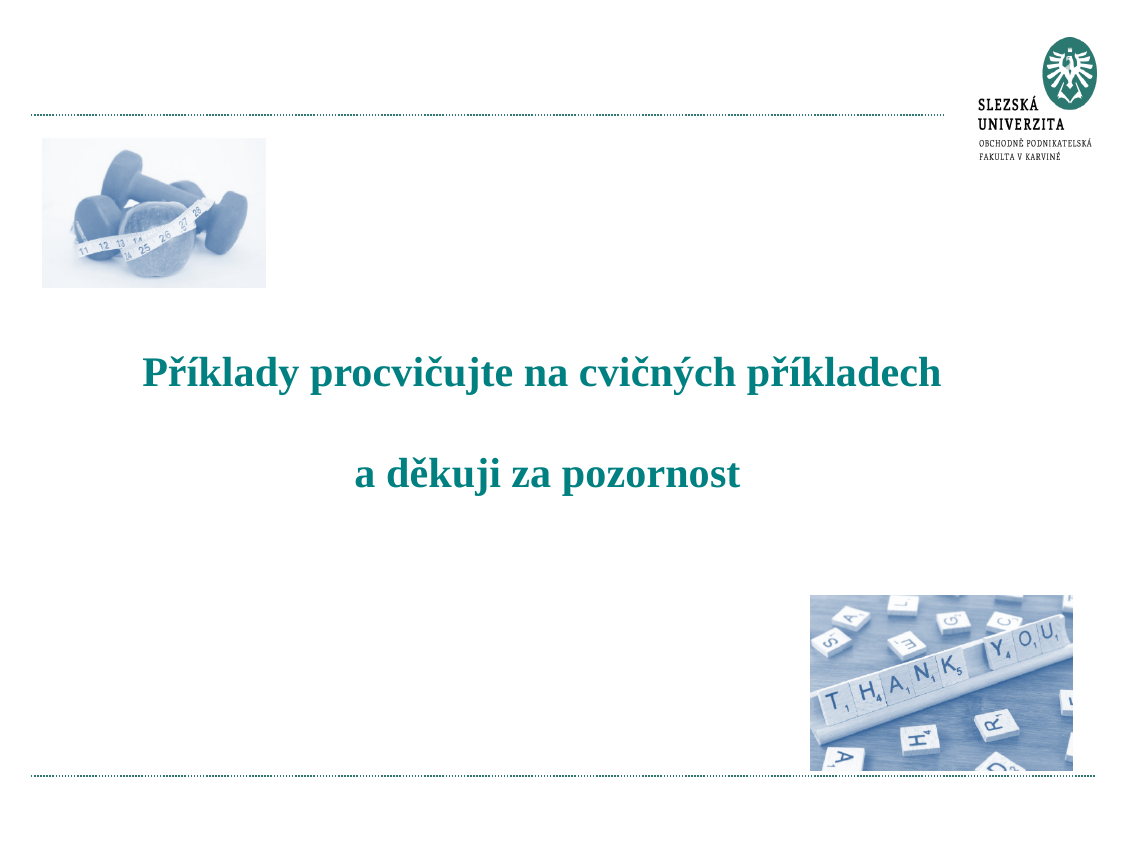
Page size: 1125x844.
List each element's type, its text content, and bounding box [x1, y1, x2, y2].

picture [978, 37, 1097, 160]
picture [42, 138, 267, 288]
text_box Příklady procvičujte na cvičných příkladech a děkuji za pozornost [89, 336, 1007, 504]
picture [810, 594, 1074, 771]
